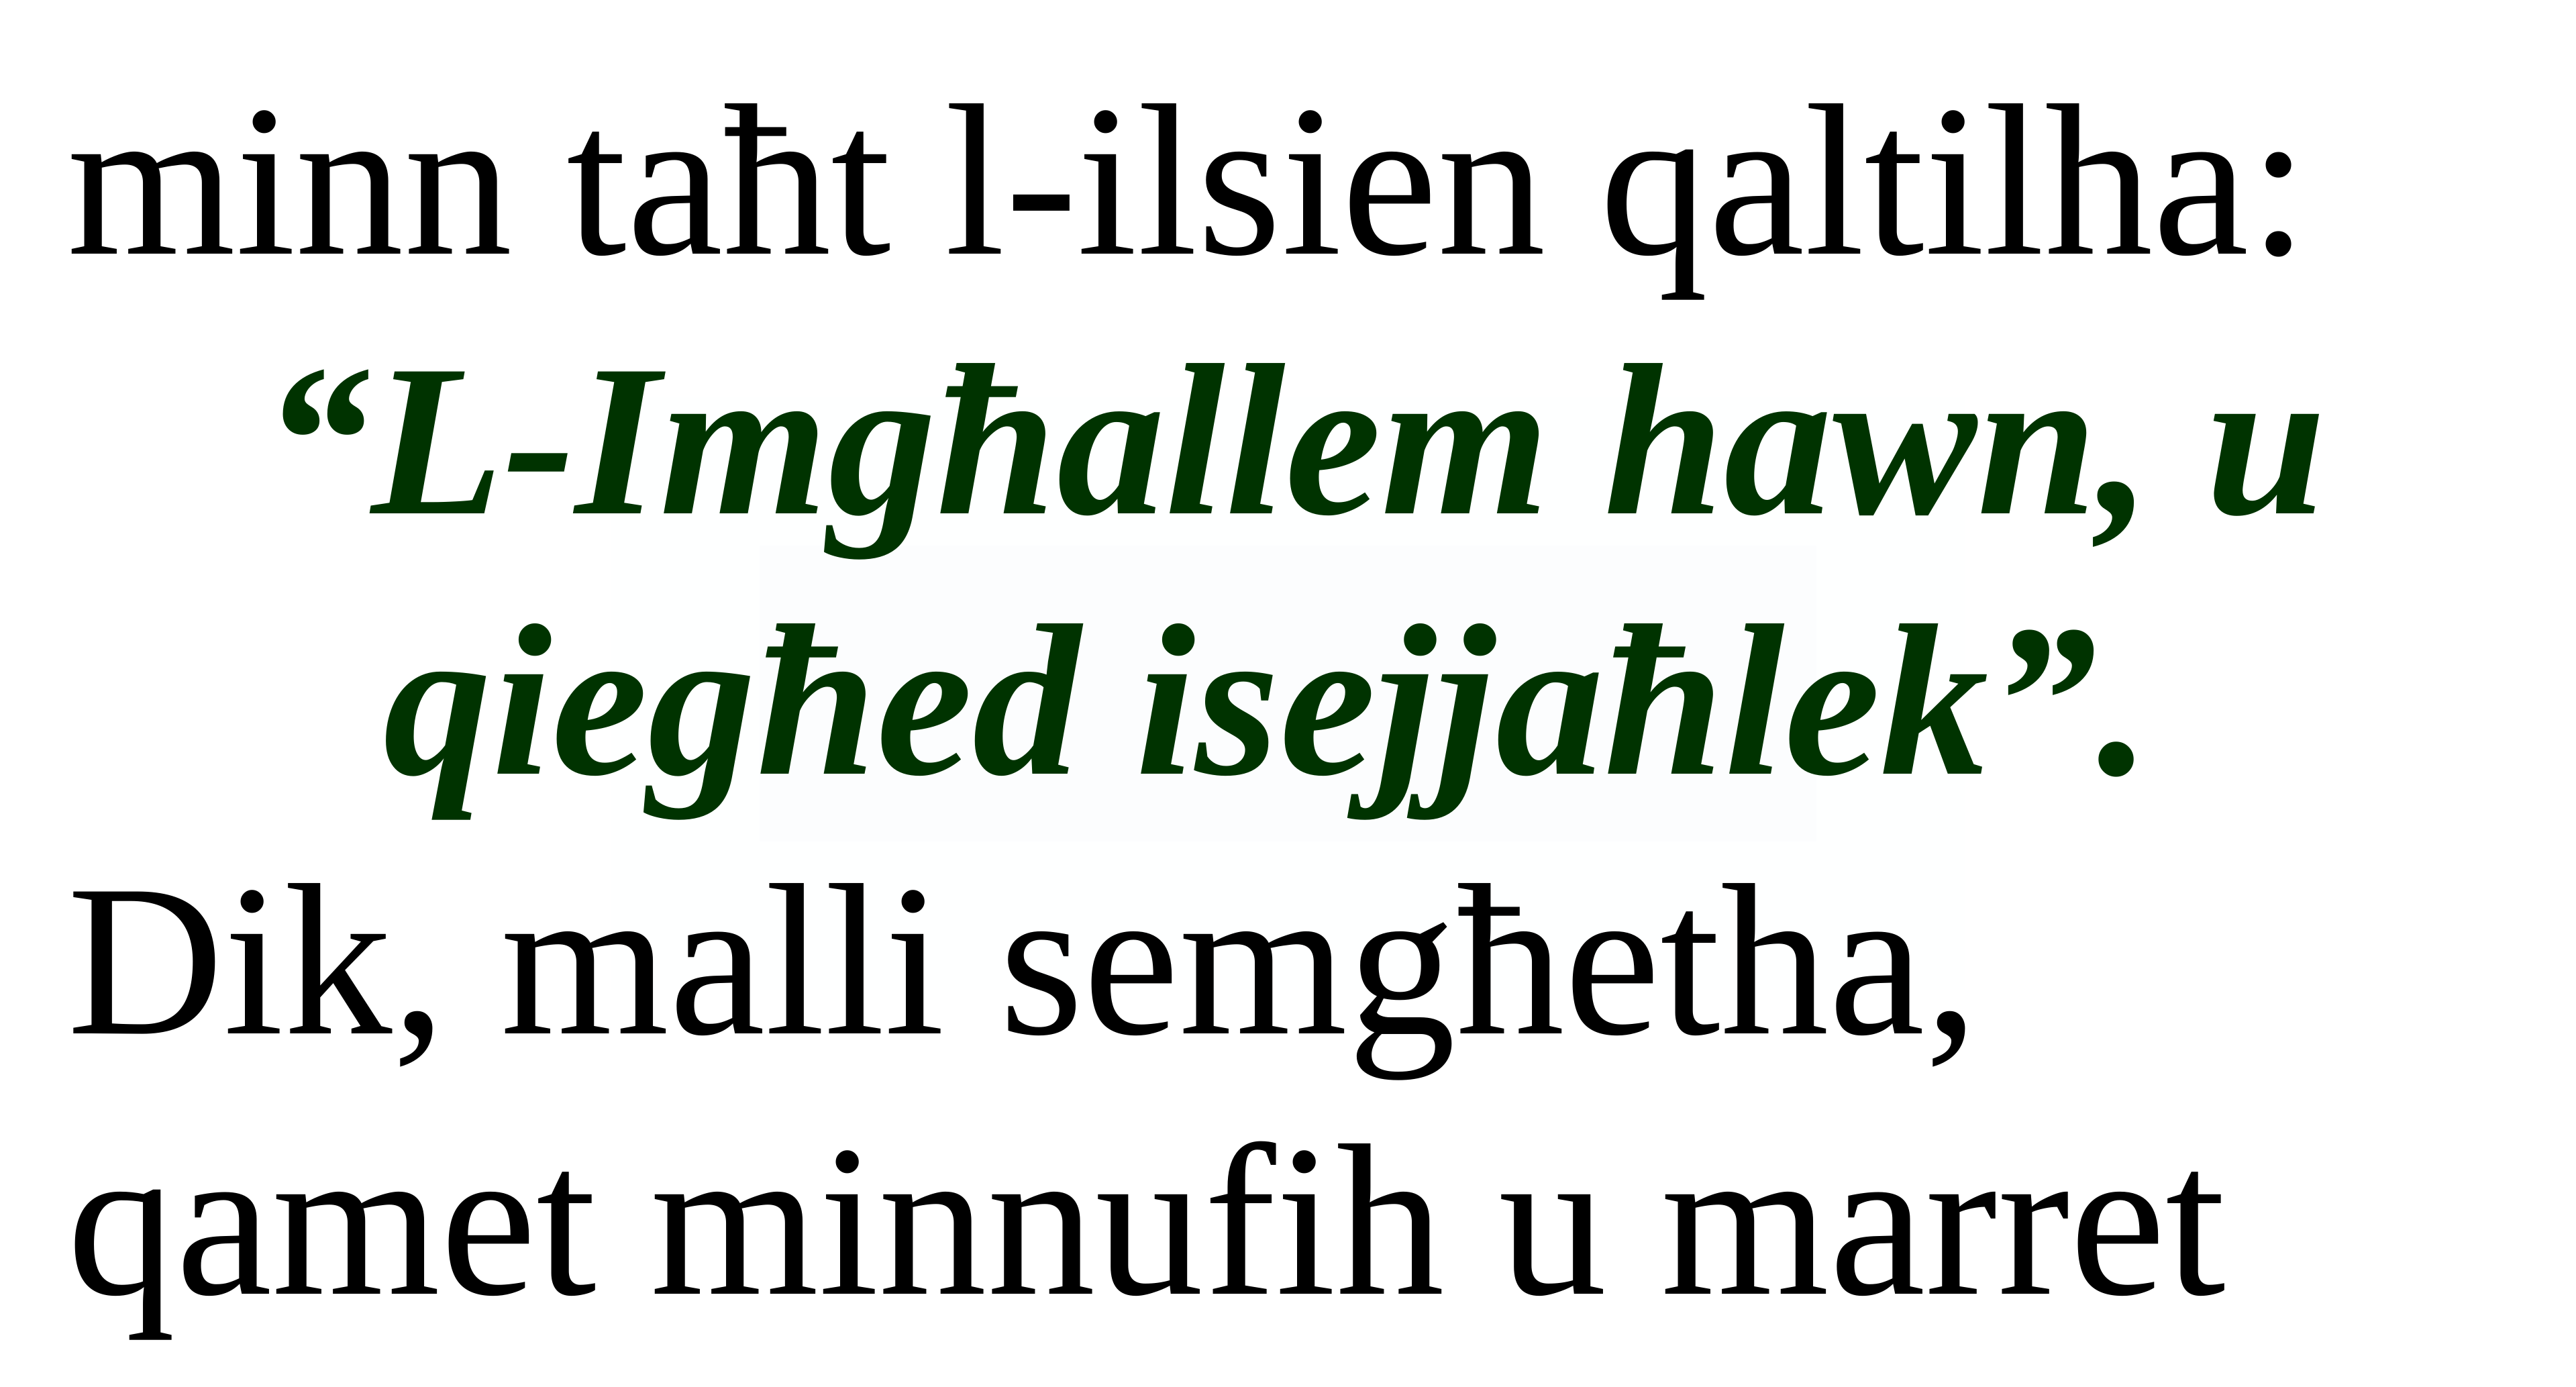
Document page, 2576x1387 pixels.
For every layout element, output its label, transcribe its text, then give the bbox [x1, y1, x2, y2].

text_box minn taħt l-ilsien qaltilha: “L-Imgħallem hawn, u qiegħed isejjaħlek”. Dik, malli semgħetha, qamet minnufih u marret [45, 25, 2546, 1349]
